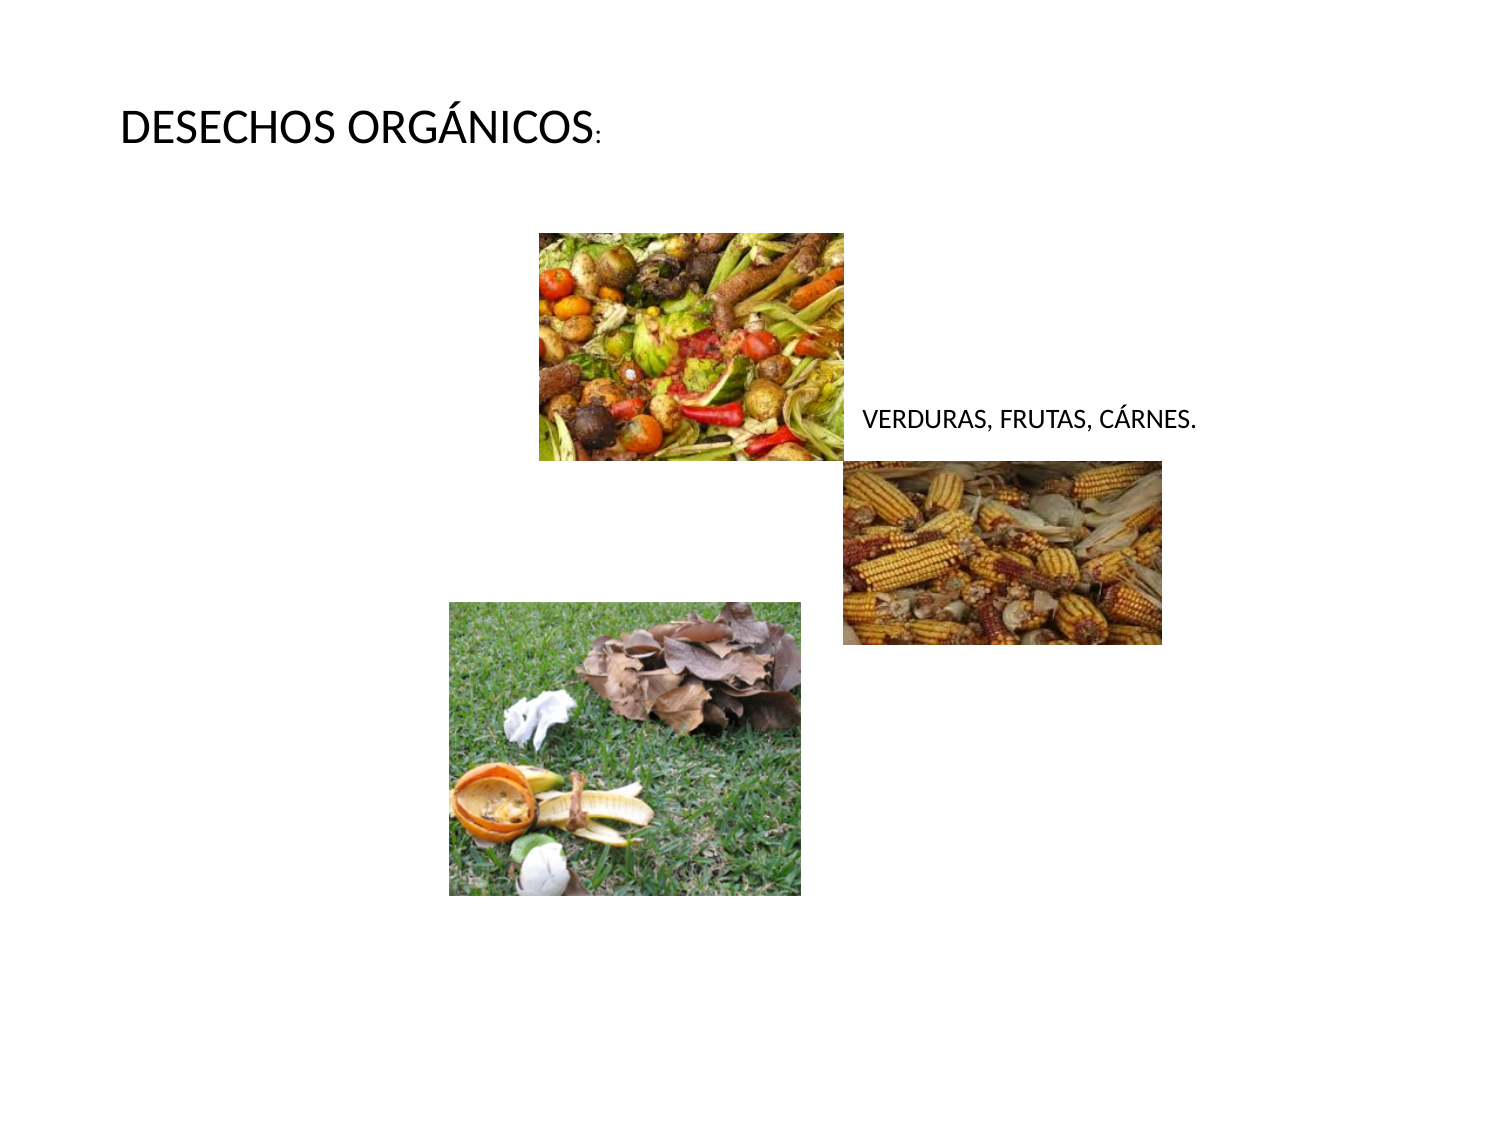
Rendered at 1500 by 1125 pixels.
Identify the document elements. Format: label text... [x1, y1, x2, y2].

picture [539, 233, 1163, 645]
text_box VERDURAS, FRUTAS, CÁRNES. [849, 393, 1213, 442]
picture [448, 602, 801, 897]
text_box DESECHOS ORGÁNICOS: [105, 86, 624, 162]
